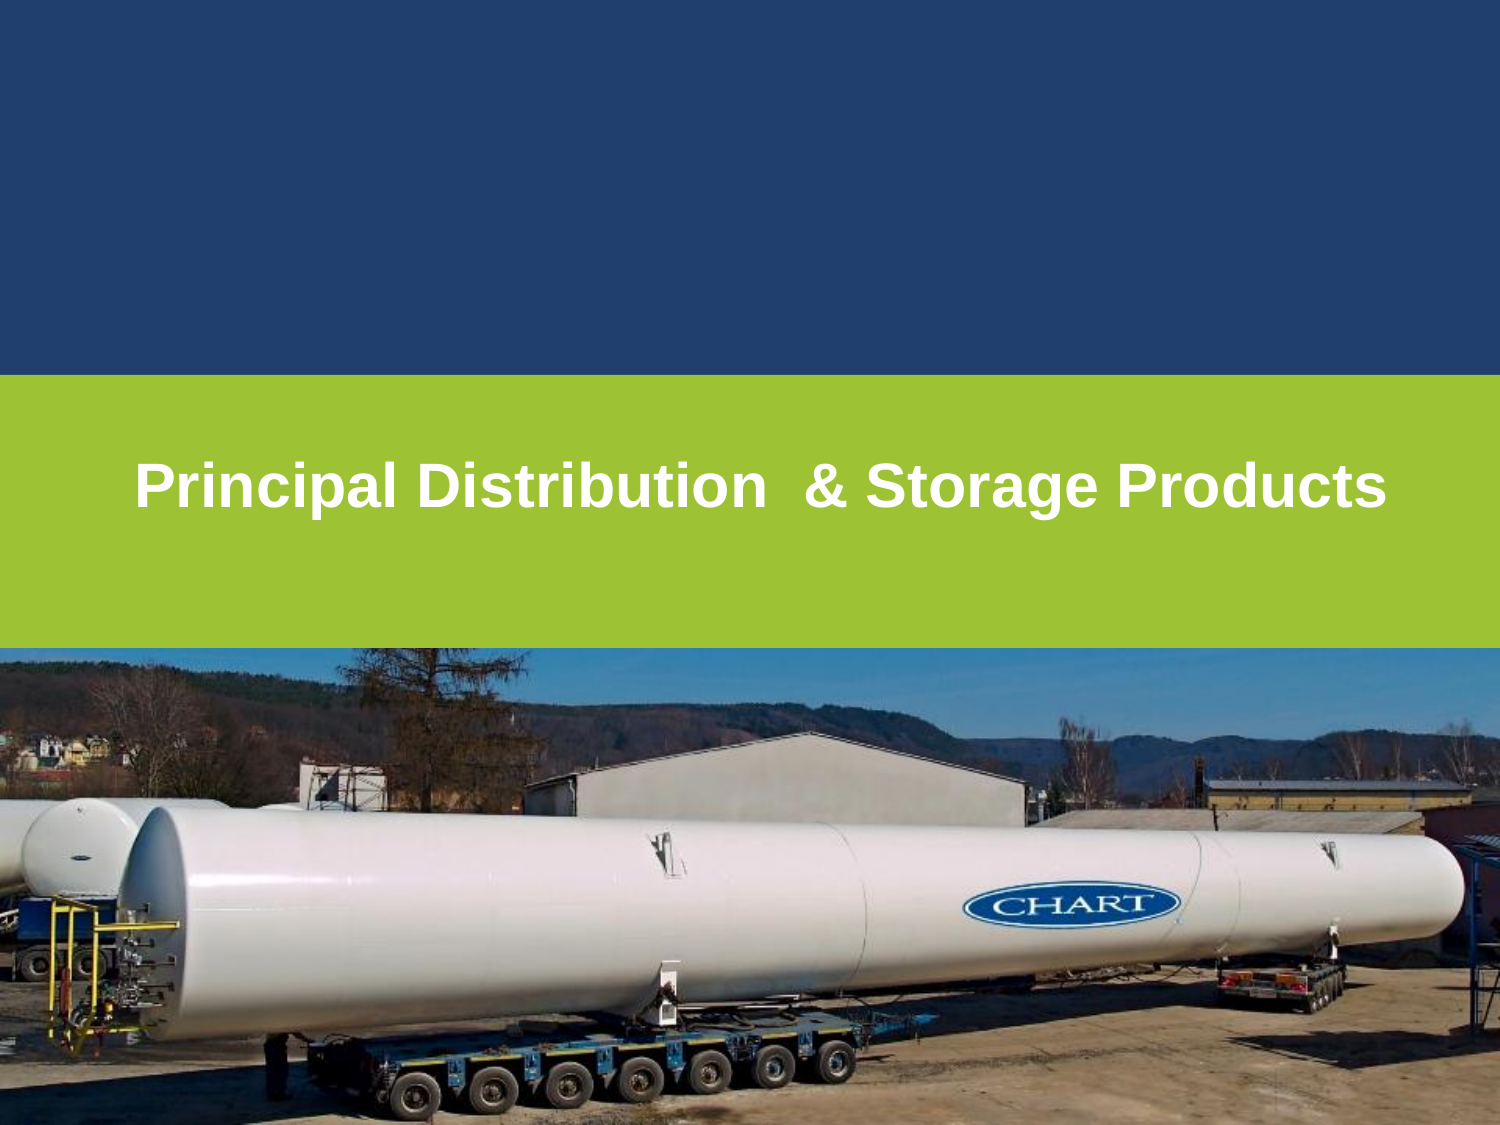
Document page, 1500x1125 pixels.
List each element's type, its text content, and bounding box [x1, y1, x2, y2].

picture [0, 648, 1500, 1125]
title Principal Distribution & Storage Products [119, 429, 1450, 529]
